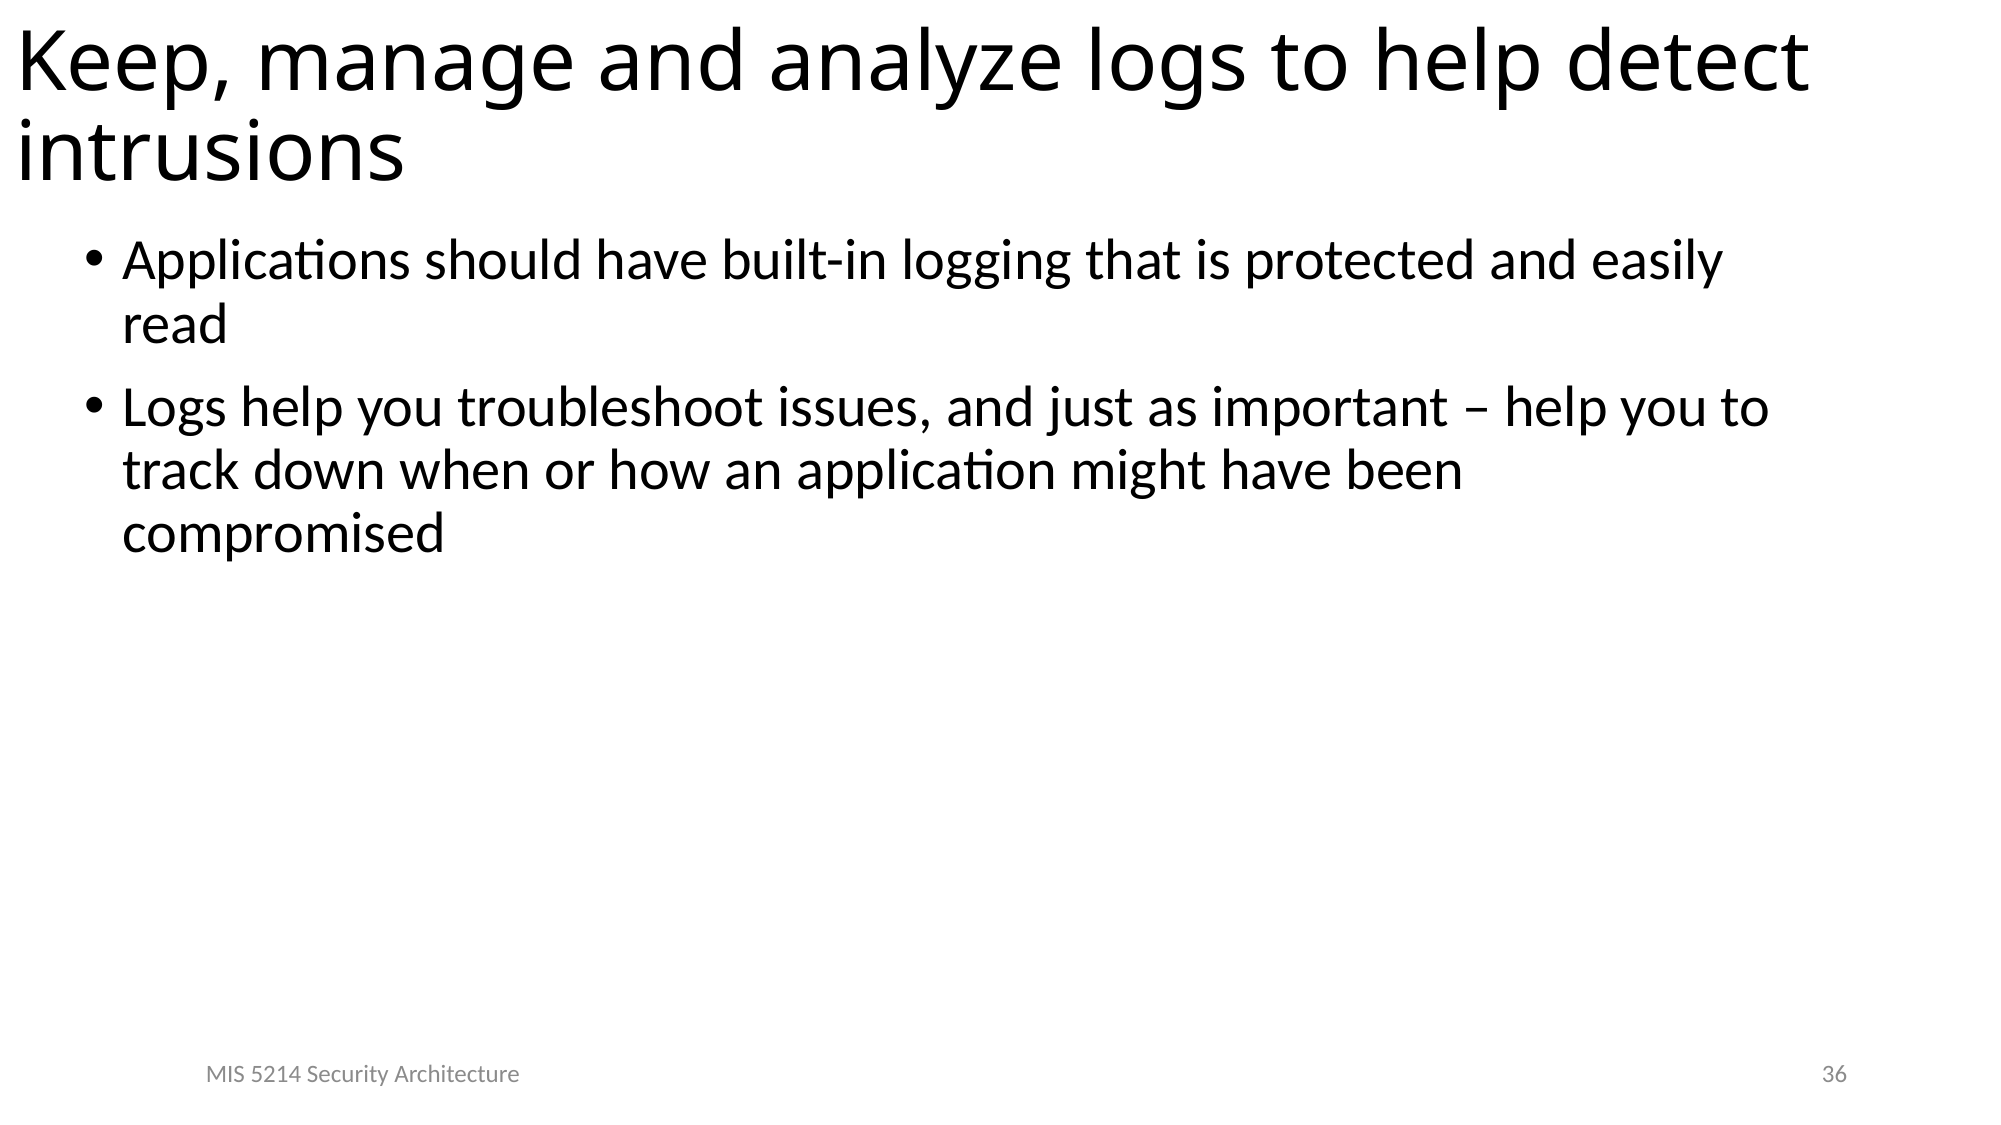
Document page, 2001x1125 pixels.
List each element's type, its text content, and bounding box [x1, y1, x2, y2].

list Applications should have built-in logging that is protected and easily read Logs help you troubleshoot issues, and just as important – help you to track down when or how an application might have been compromised [69, 222, 1795, 937]
title Keep, manage and analyze logs to help detect intrusions [0, 0, 2000, 218]
footer MIS 5214 Security Architecture [25, 1043, 701, 1103]
slide_number 36 [1412, 1042, 1863, 1103]
